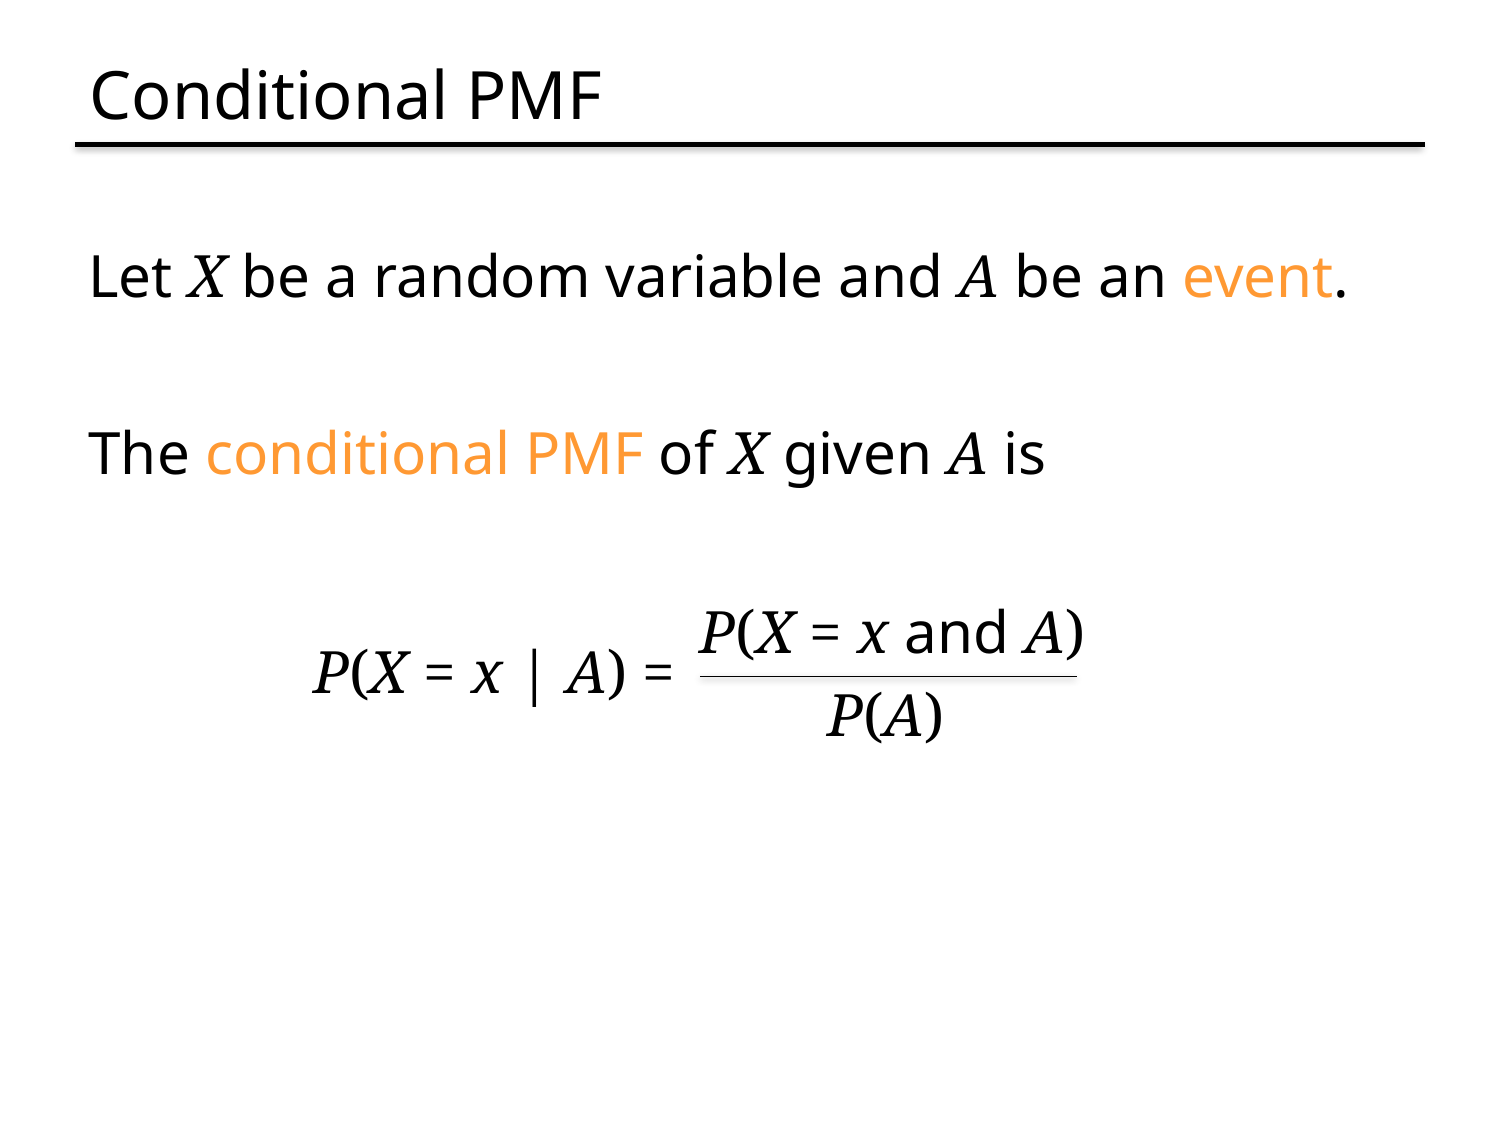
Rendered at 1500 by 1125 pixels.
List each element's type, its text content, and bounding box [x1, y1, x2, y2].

text_box P(X = x and A) [679, 587, 1107, 673]
text_box Let X be a random variable and A be an event. [73, 232, 1424, 317]
text_box P(A) [778, 686, 994, 756]
title Conditional PMF [75, 45, 1425, 145]
text_box P(X = x | A) = [298, 627, 692, 713]
text_box The conditional PMF of X given A is [73, 408, 1424, 494]
